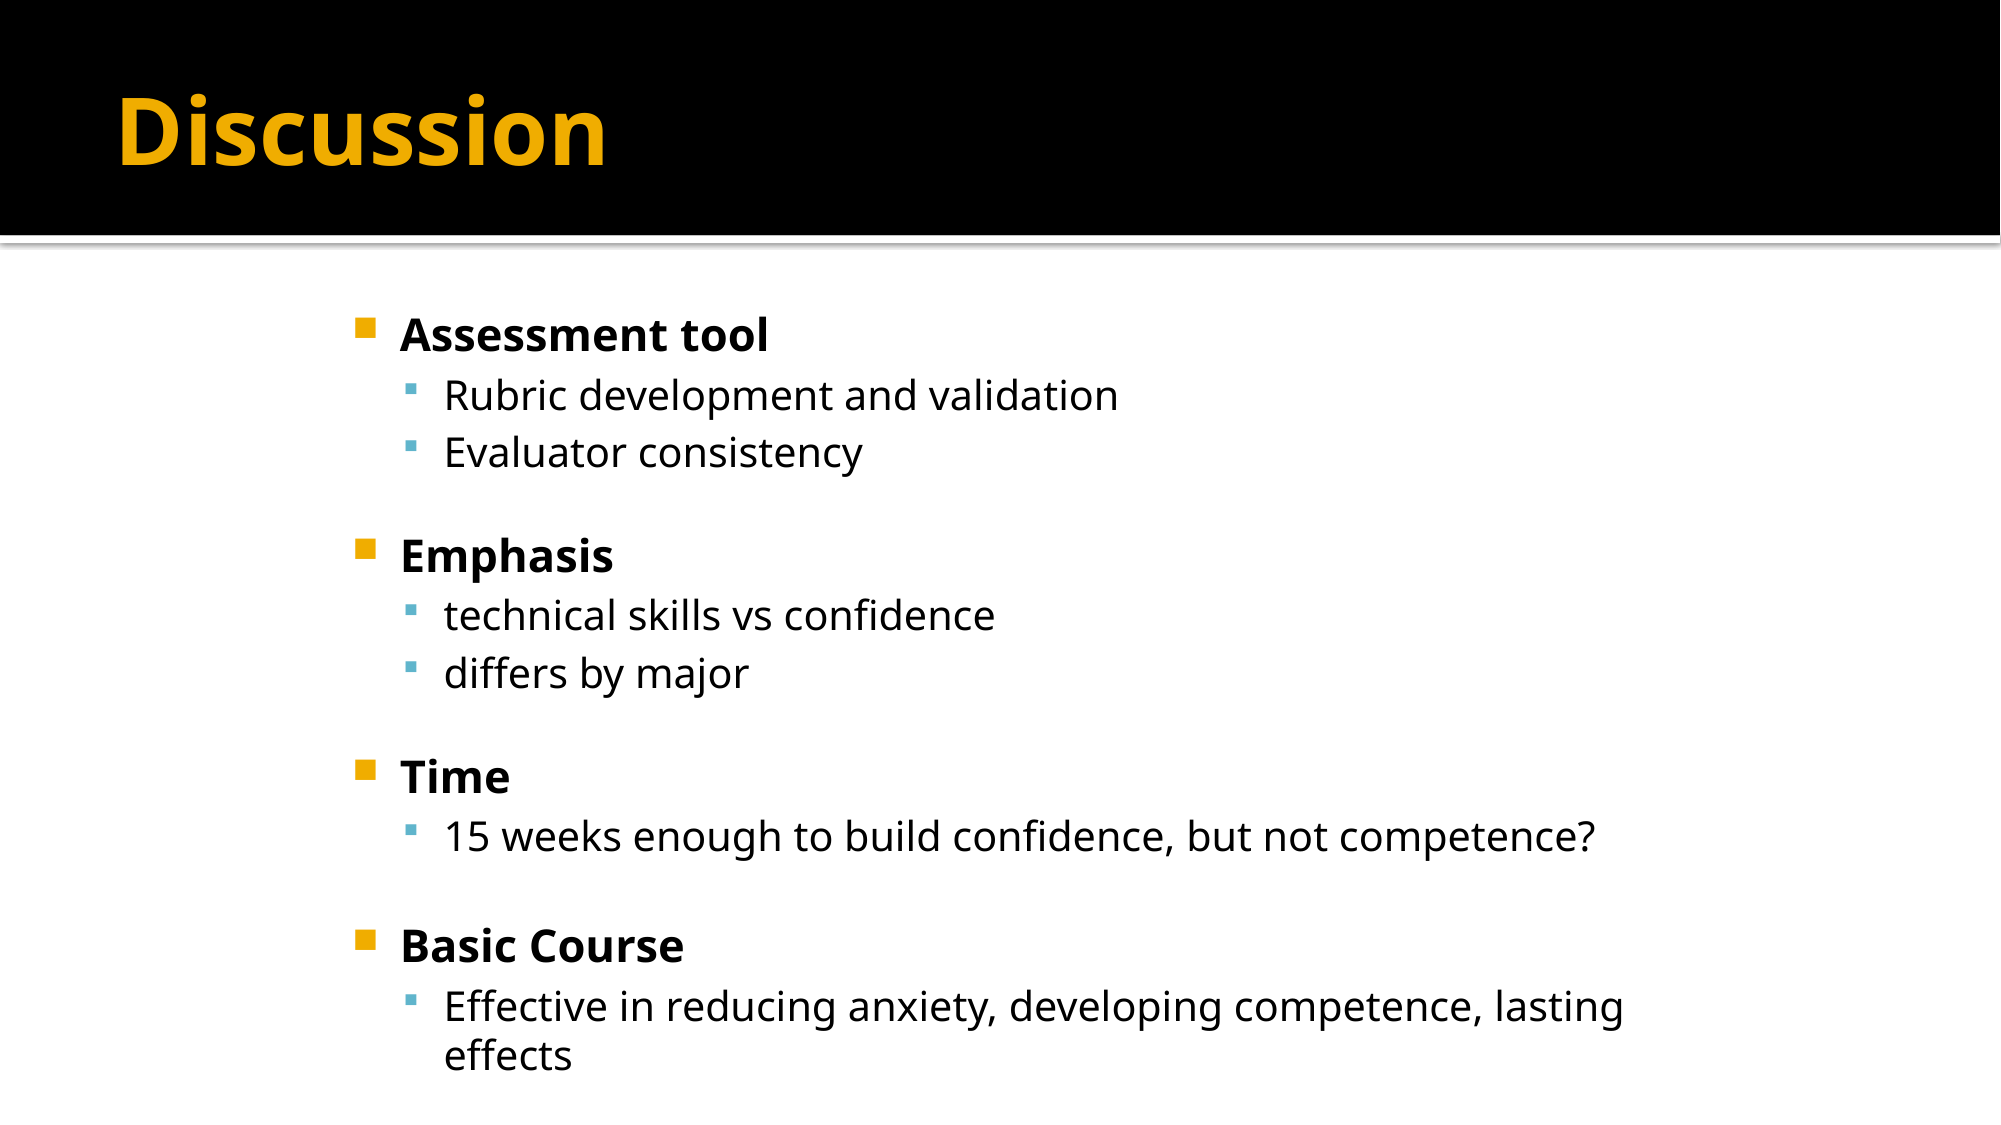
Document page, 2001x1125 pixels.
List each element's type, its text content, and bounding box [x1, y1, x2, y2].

list Assessment tool Rubric development and validation Evaluator consistency Emphasis technical skills vs confidence differs by major Time 15 weeks enough to build confidence, but not competence? Basic Course Effective in reducing anxiety, developing competence, lasting effects [324, 291, 1713, 1088]
title Discussion [99, 25, 1900, 231]
